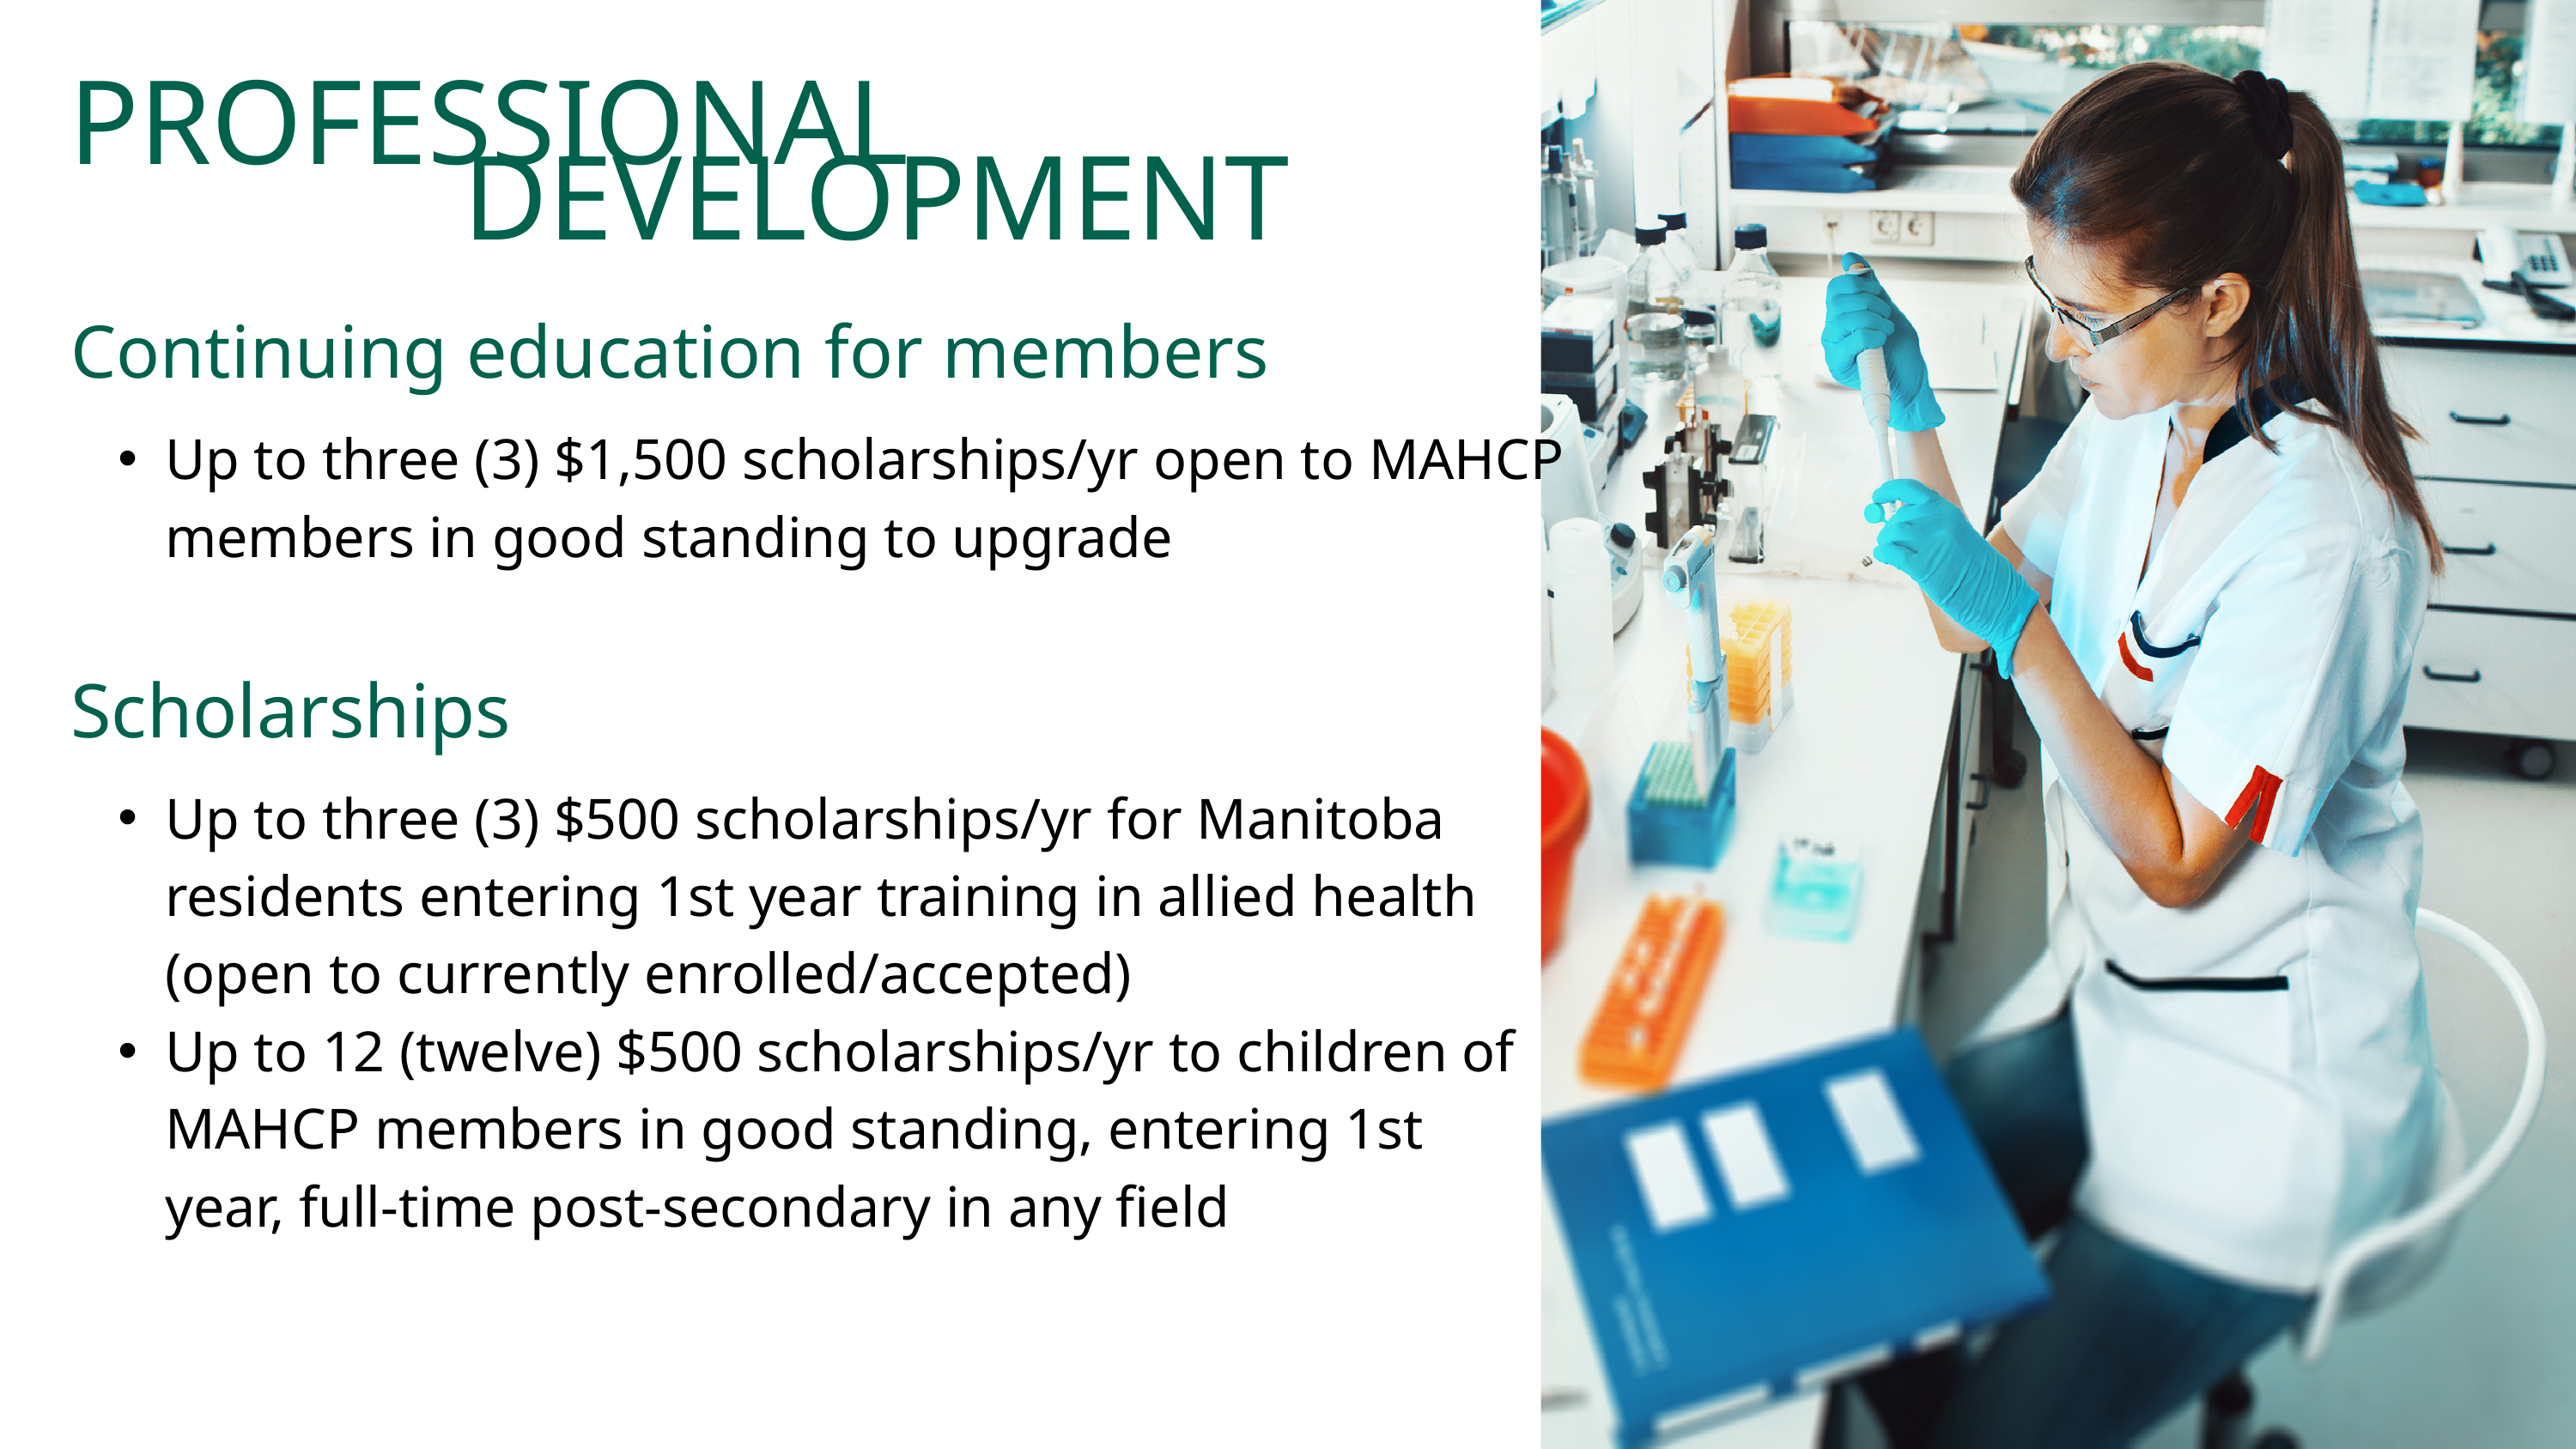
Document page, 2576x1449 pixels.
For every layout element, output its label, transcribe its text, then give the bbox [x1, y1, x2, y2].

text_box Continuing education for members [70, 306, 1558, 393]
text_box [1540, 0, 2576, 1449]
text_box PROFESSIONAL DEVELOPMENT [69, 24, 2069, 264]
text_box Up to three (3) $500 scholarships/yr for Manitoba residents entering 1st year training in allied health (open to currently enrolled/accepted) Up to 12 (twelve) $500 scholarships/yr to children of MAHCP members in good standing, entering 1st year, full-time post-secondary in any field [70, 772, 1541, 1239]
text_box Up to three (3) $1,500 scholarships/yr open to MAHCP members in good standing to upgrade [70, 413, 1572, 634]
text_box Scholarships [70, 663, 1558, 753]
